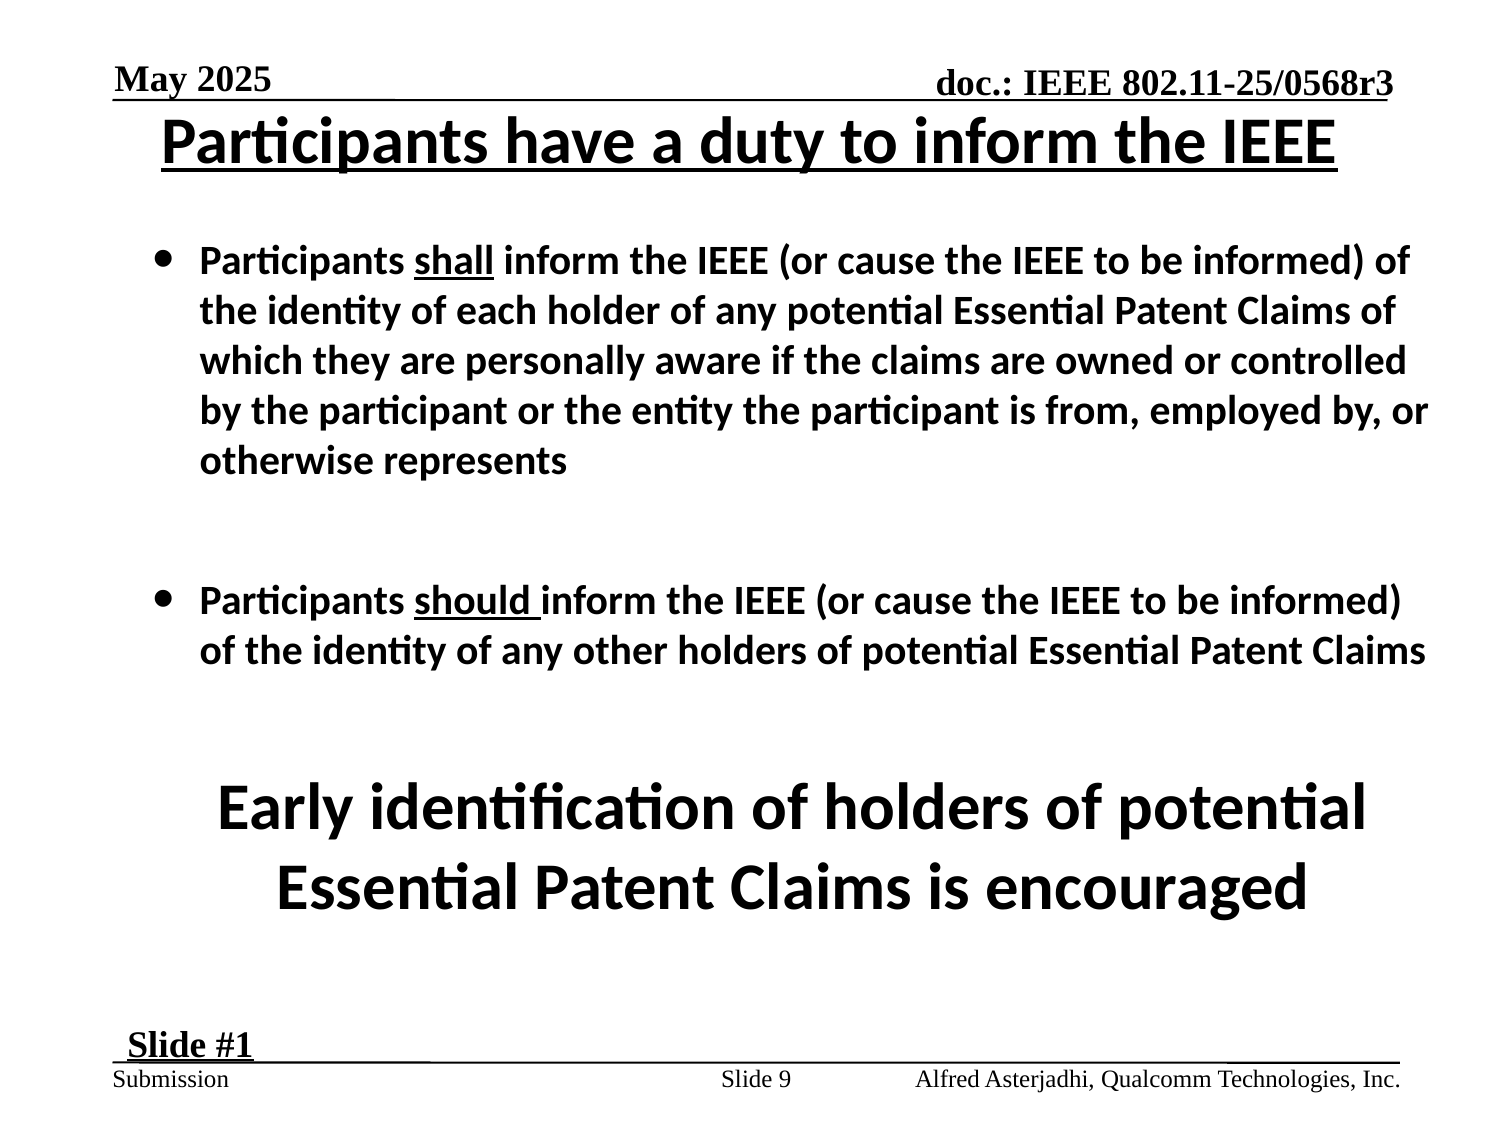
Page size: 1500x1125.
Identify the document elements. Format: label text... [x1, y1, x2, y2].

slide_number Slide 9 [712, 1061, 800, 1123]
text_box Slide #1 [112, 1012, 269, 1073]
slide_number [114, 54, 493, 100]
list Participants shall inform the IEEE (or cause the IEEE to be informed) of the identity of each holder of any potential Essential Patent Claims of which they are personally aware if the claims are owned or controlled by the participant or the entity the participant is from, employed by, or otherwise represents Participants should inform the IEEE (or cause the IEEE to be informed) of the identity of any other holders of potential Essential Patent Claims Early identification of holders of potential Essential Patent Claims is encouraged [62, 224, 1451, 901]
title Participants have a duty to inform the IEEE [112, 112, 1388, 163]
footer Alfred Asterjadhi, Qualcomm Technologies, Inc. [878, 1061, 1402, 1093]
